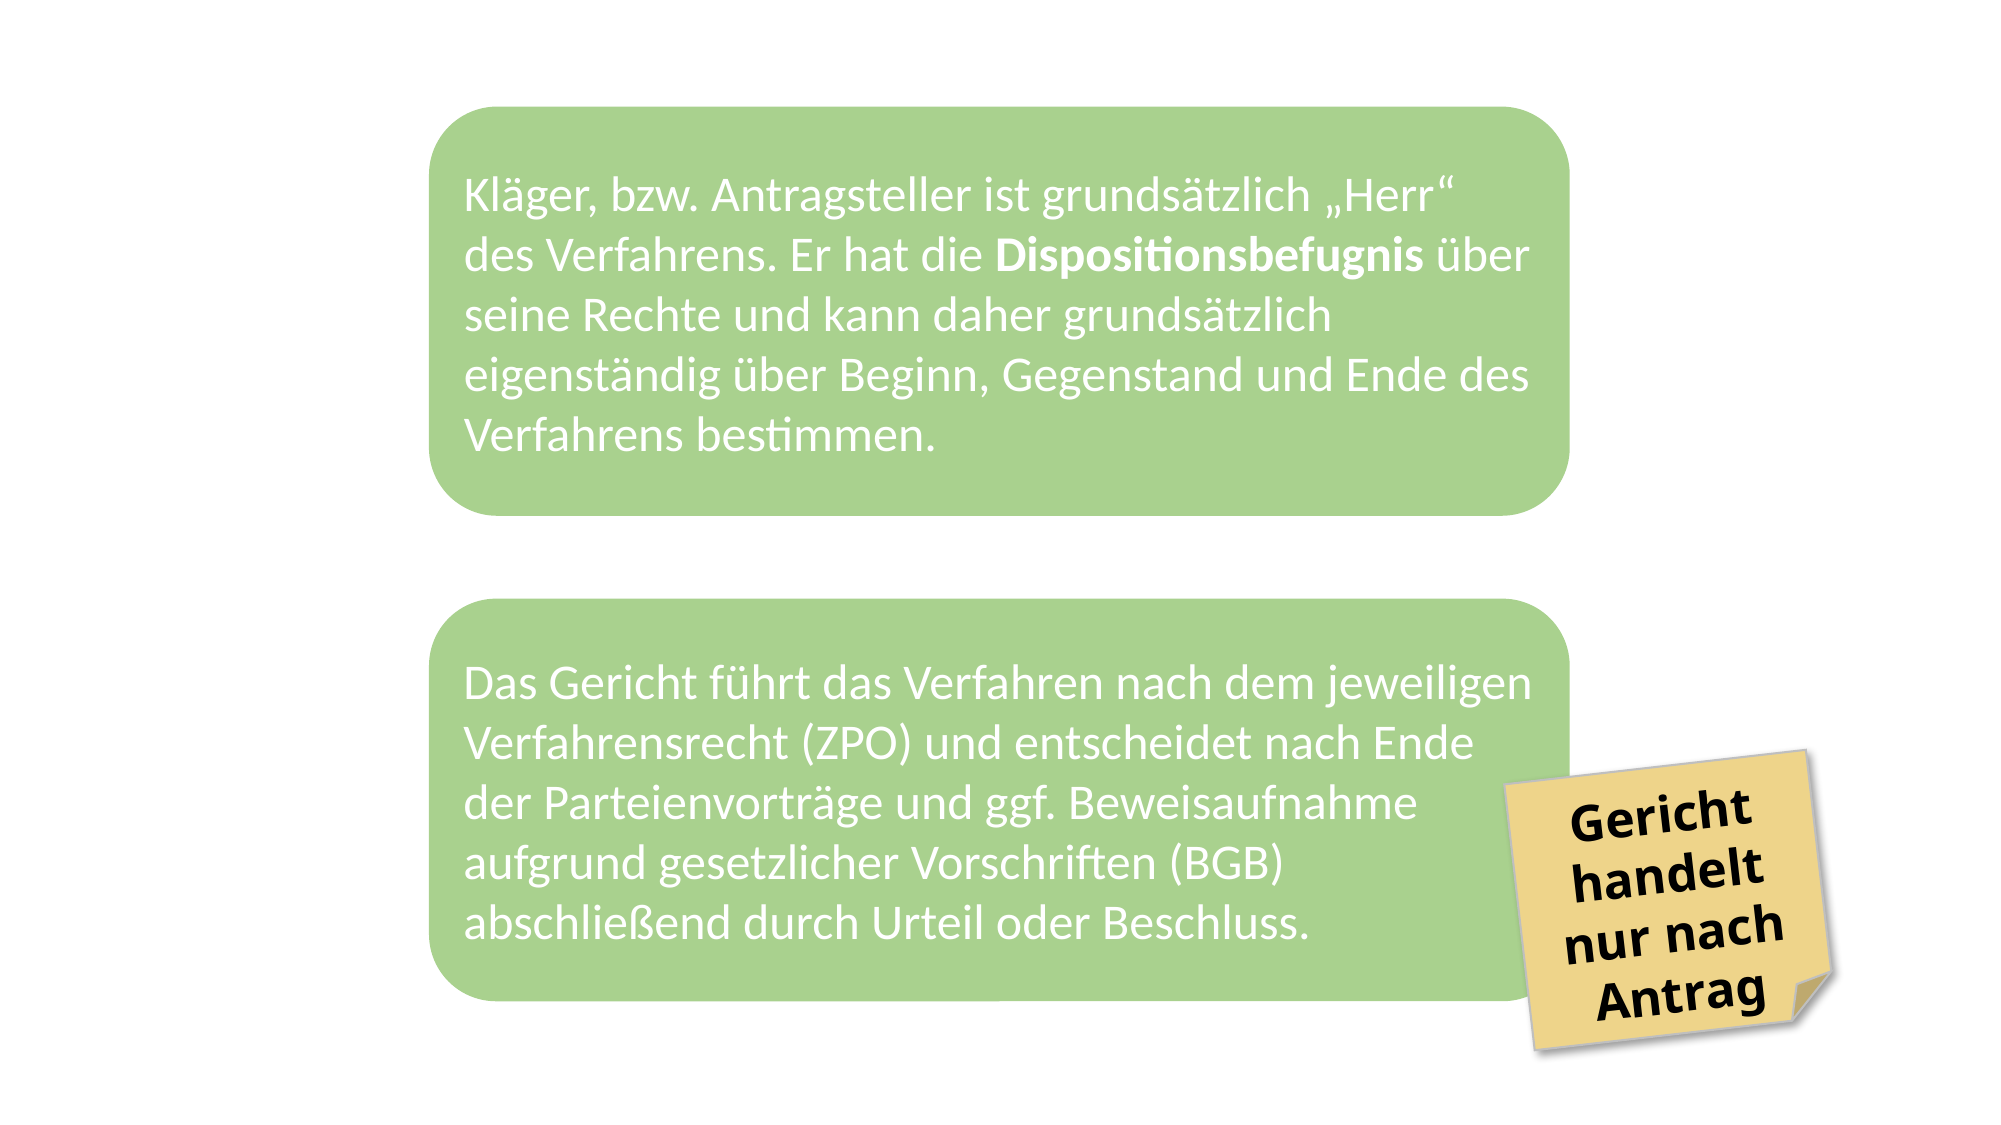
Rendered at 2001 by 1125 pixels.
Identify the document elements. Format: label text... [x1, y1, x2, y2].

text_box Das Gericht führt das Verfahren nach dem jeweiligen Verfahrensrecht (ZPO) und entscheidet nach Ende der Parteienvorträge und ggf. Beweisaufnahme aufgrund gesetzlicher Vorschriften (BGB) abschließend durch Urteil oder Beschluss. [427, 597, 1571, 1003]
text_box Gericht handelt nur nach Antrag [1503, 748, 1835, 1052]
text_box Kläger, bzw. Antragsteller ist grundsätzlich „Herr“ des Verfahrens. Er hat die Dispositionsbefugnis über seine Rechte und kann daher grundsätzlich eigenständig über Beginn, Gegenstand und Ende des Verfahrens bestimmen. [427, 105, 1571, 517]
